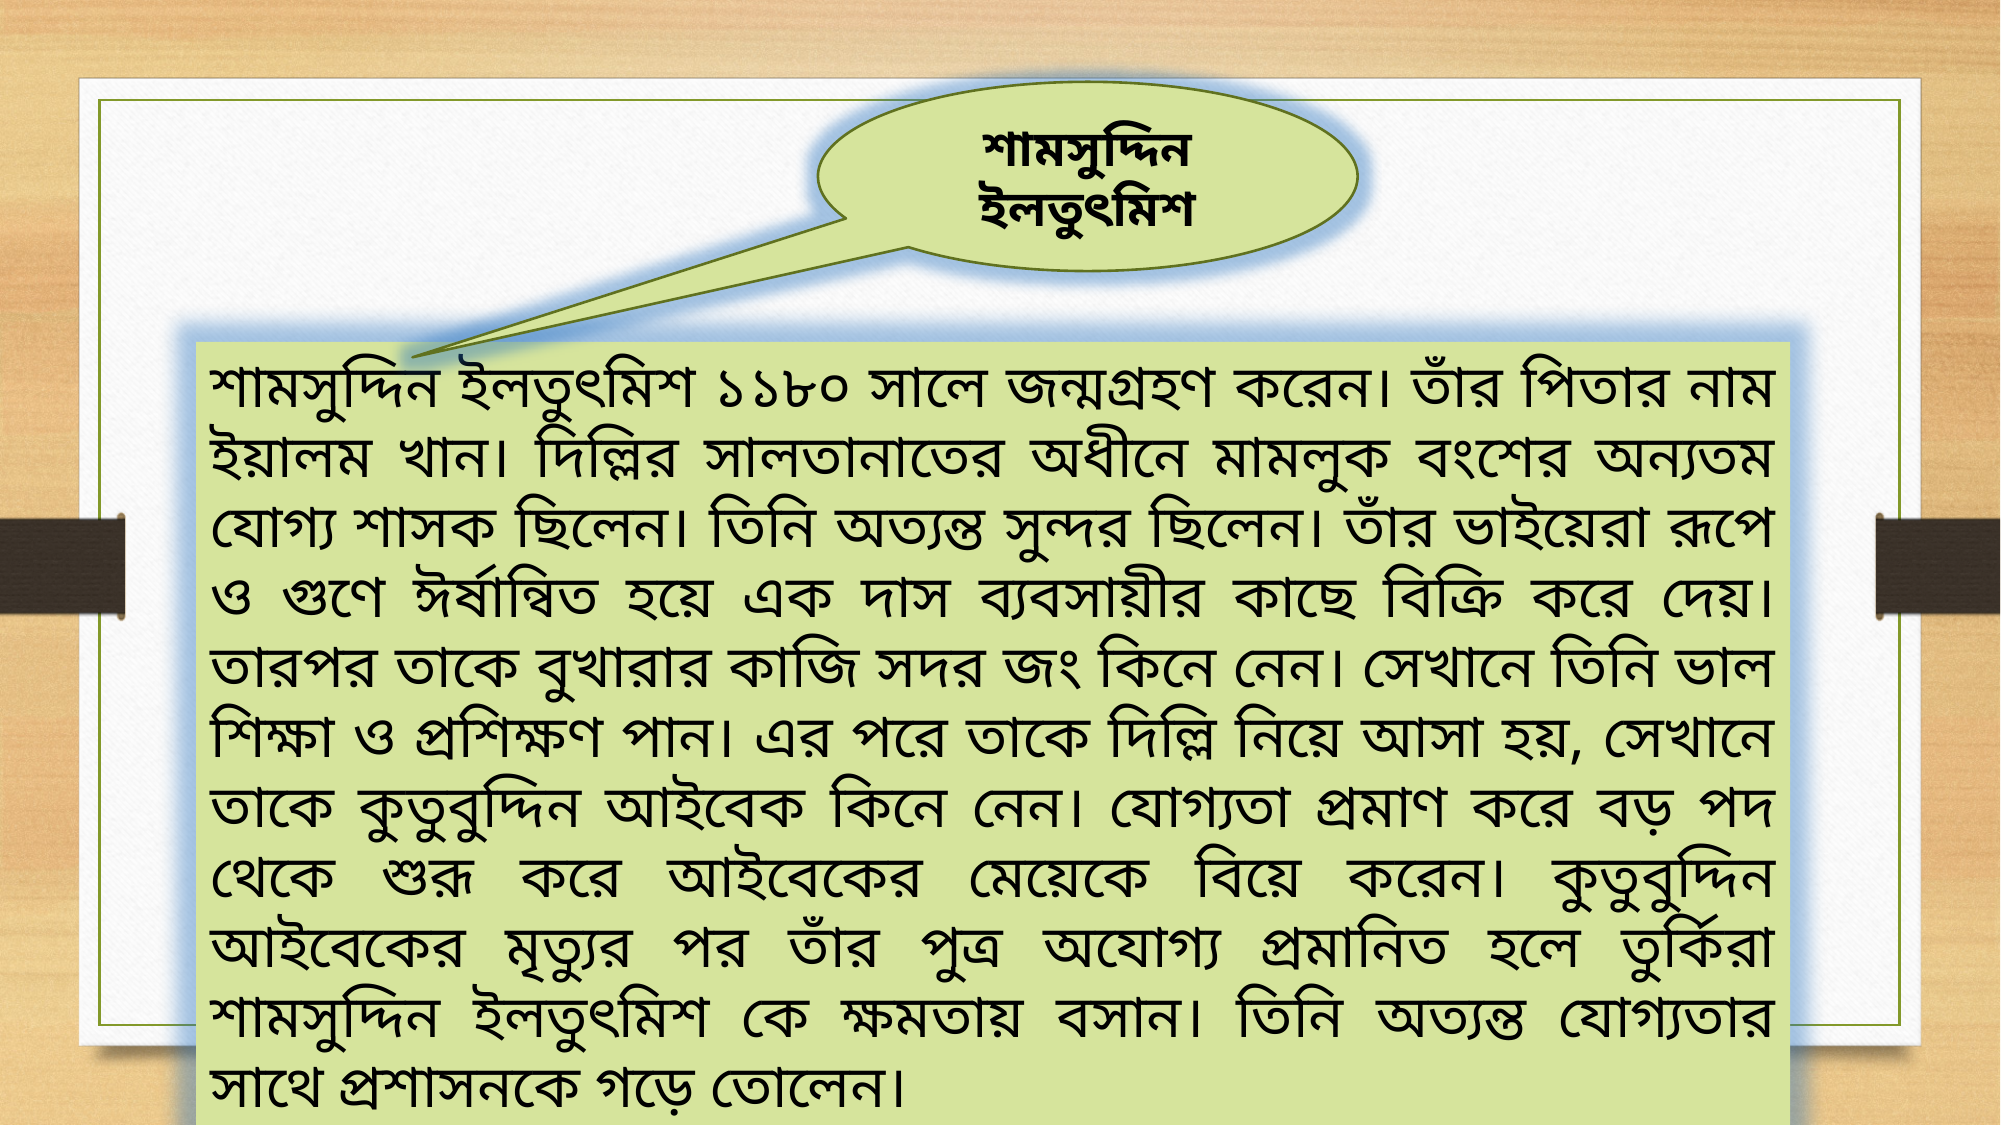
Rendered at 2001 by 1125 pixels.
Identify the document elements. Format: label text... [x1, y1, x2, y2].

text_box শামসুদ্দিন ইলতুৎমিশ ১১৮০ সালে জন্মগ্রহণ করেন। তাঁর পিতার নাম ইয়ালম খান। দিল্লির সালতানাতের অধীনে মামলুক বংশের অন্যতম যোগ্য শাসক ছিলেন। তিনি অত্যন্ত সুন্দর ছিলেন। তাঁর ভাইয়েরা রূপে ও গুণে ঈর্ষান্বিত হয়ে এক দাস ব্যবসায়ীর কাছে বিক্রি করে দেয়। তারপর তাকে বুখারার কাজি সদর জং কিনে নেন। সেখানে তিনি ভাল শিক্ষা ও প্রশিক্ষণ পান। এর পরে তাকে দিল্লি নিয়ে আসা হয়, সেখানে তাকে কুতুবুদ্দিন আইবেক কিনে নেন। যোগ্যতা প্রমাণ করে বড় পদ থেকে শুরূ করে আইবেকের মেয়েকে বিয়ে করেন। কুতুবুদ্দিন আইবেকের মৃত্যুর পর তাঁর পুত্র অযোগ্য প্রমানিত হলে তুর্কিরা শামসুদ্দিন ইলতুৎমিশ কে ক্ষমতায় বসান। তিনি অত্যন্ত যোগ্যতার সাথে প্রশাসনকে গড়ে তোলেন। [196, 341, 1791, 1125]
picture [0, 0, 2001, 1125]
text_box শামসুদ্দিন ইলতুৎমিশ [411, 80, 1359, 359]
